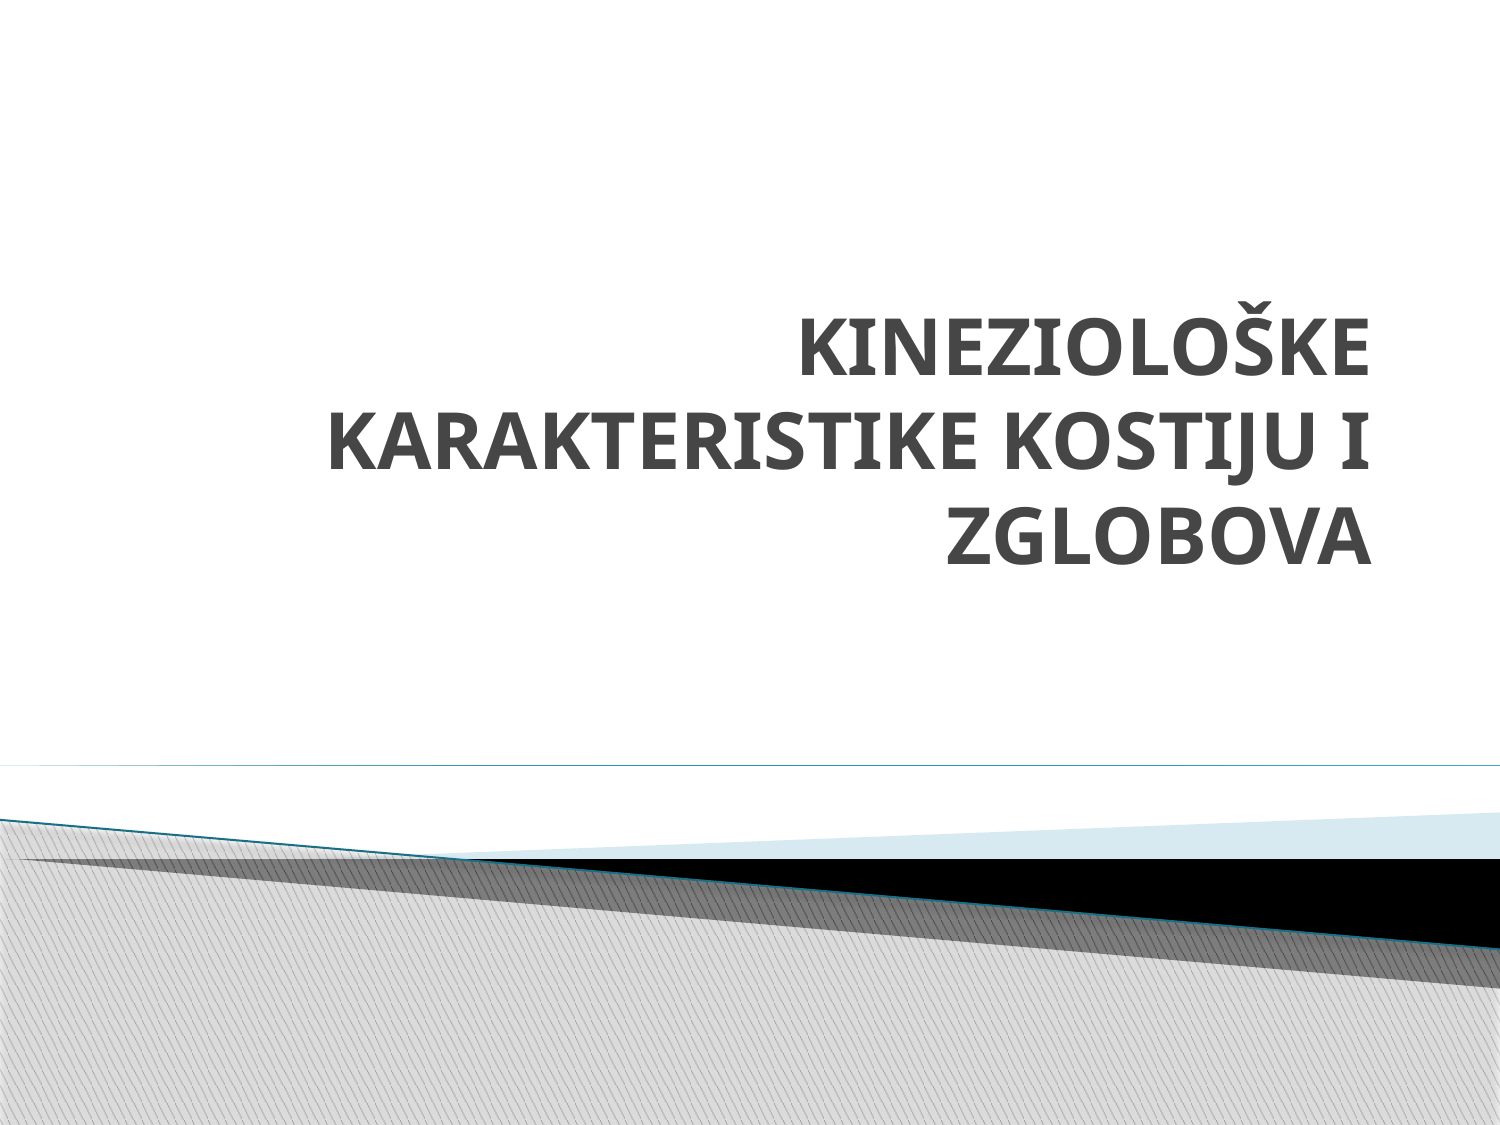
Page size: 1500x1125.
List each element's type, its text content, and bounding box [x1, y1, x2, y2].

title KINEZIOLOŠKE KARAKTERISTIKE KOSTIJU I ZGLOBOVA [112, 287, 1388, 588]
picture [5, 859, 1500, 989]
